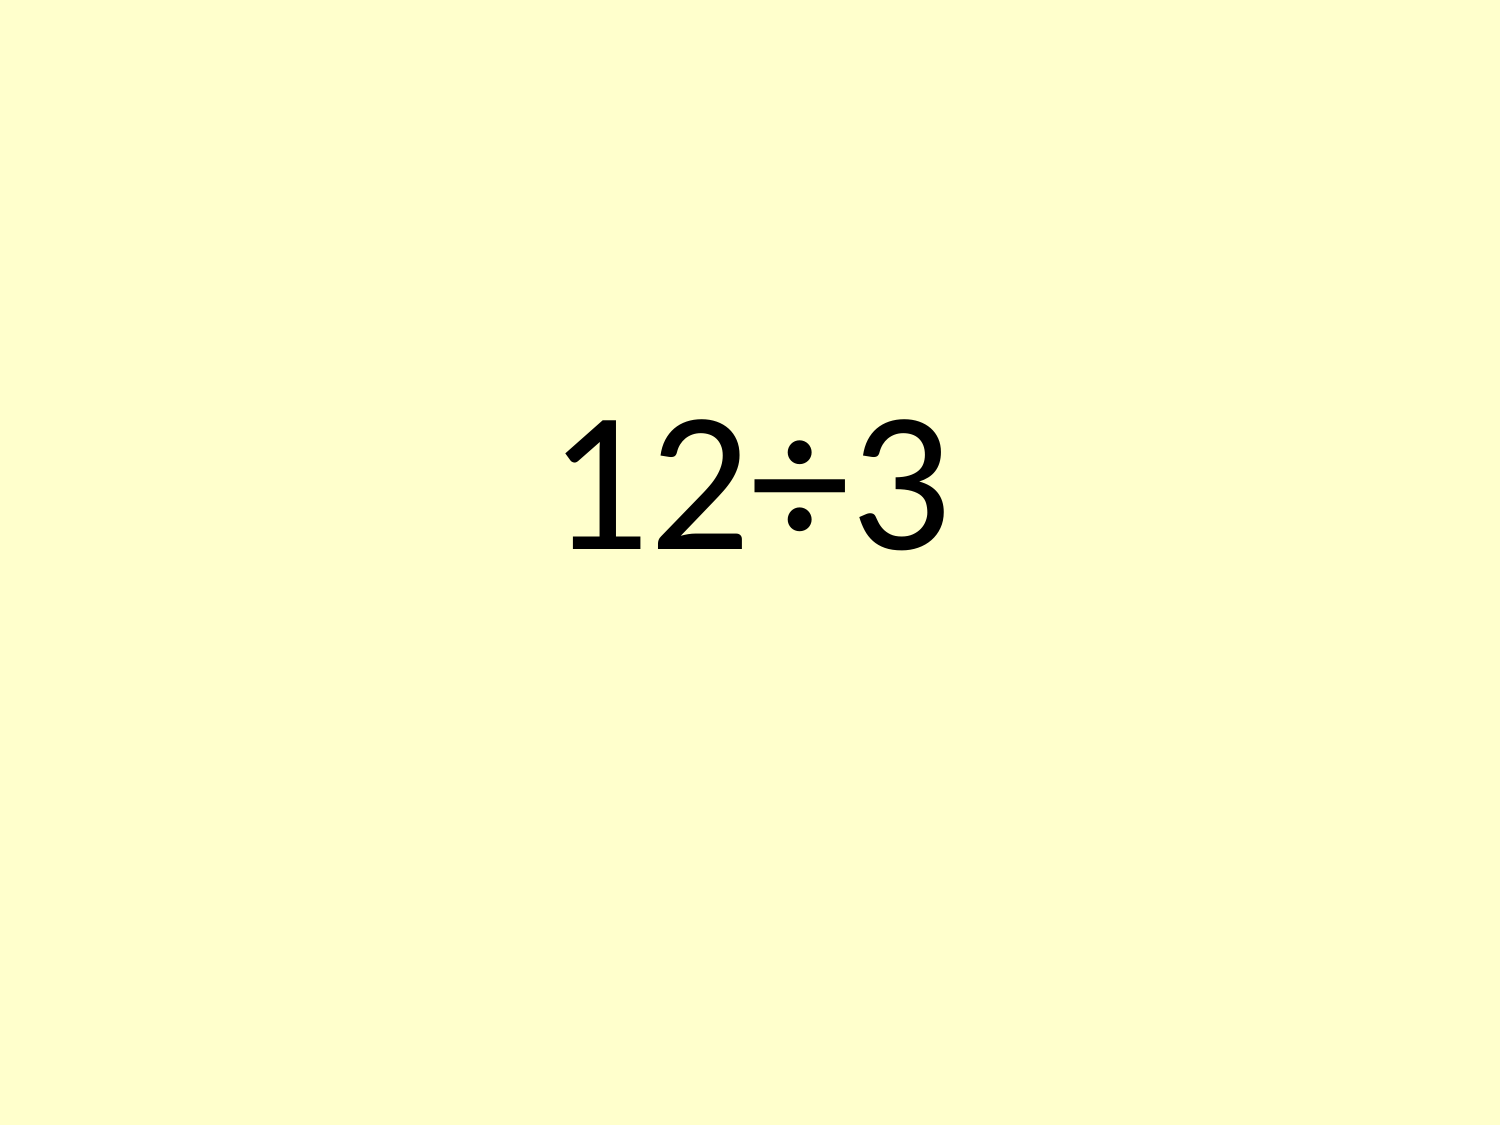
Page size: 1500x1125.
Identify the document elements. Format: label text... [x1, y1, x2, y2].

title 12÷3 [112, 349, 1388, 591]
